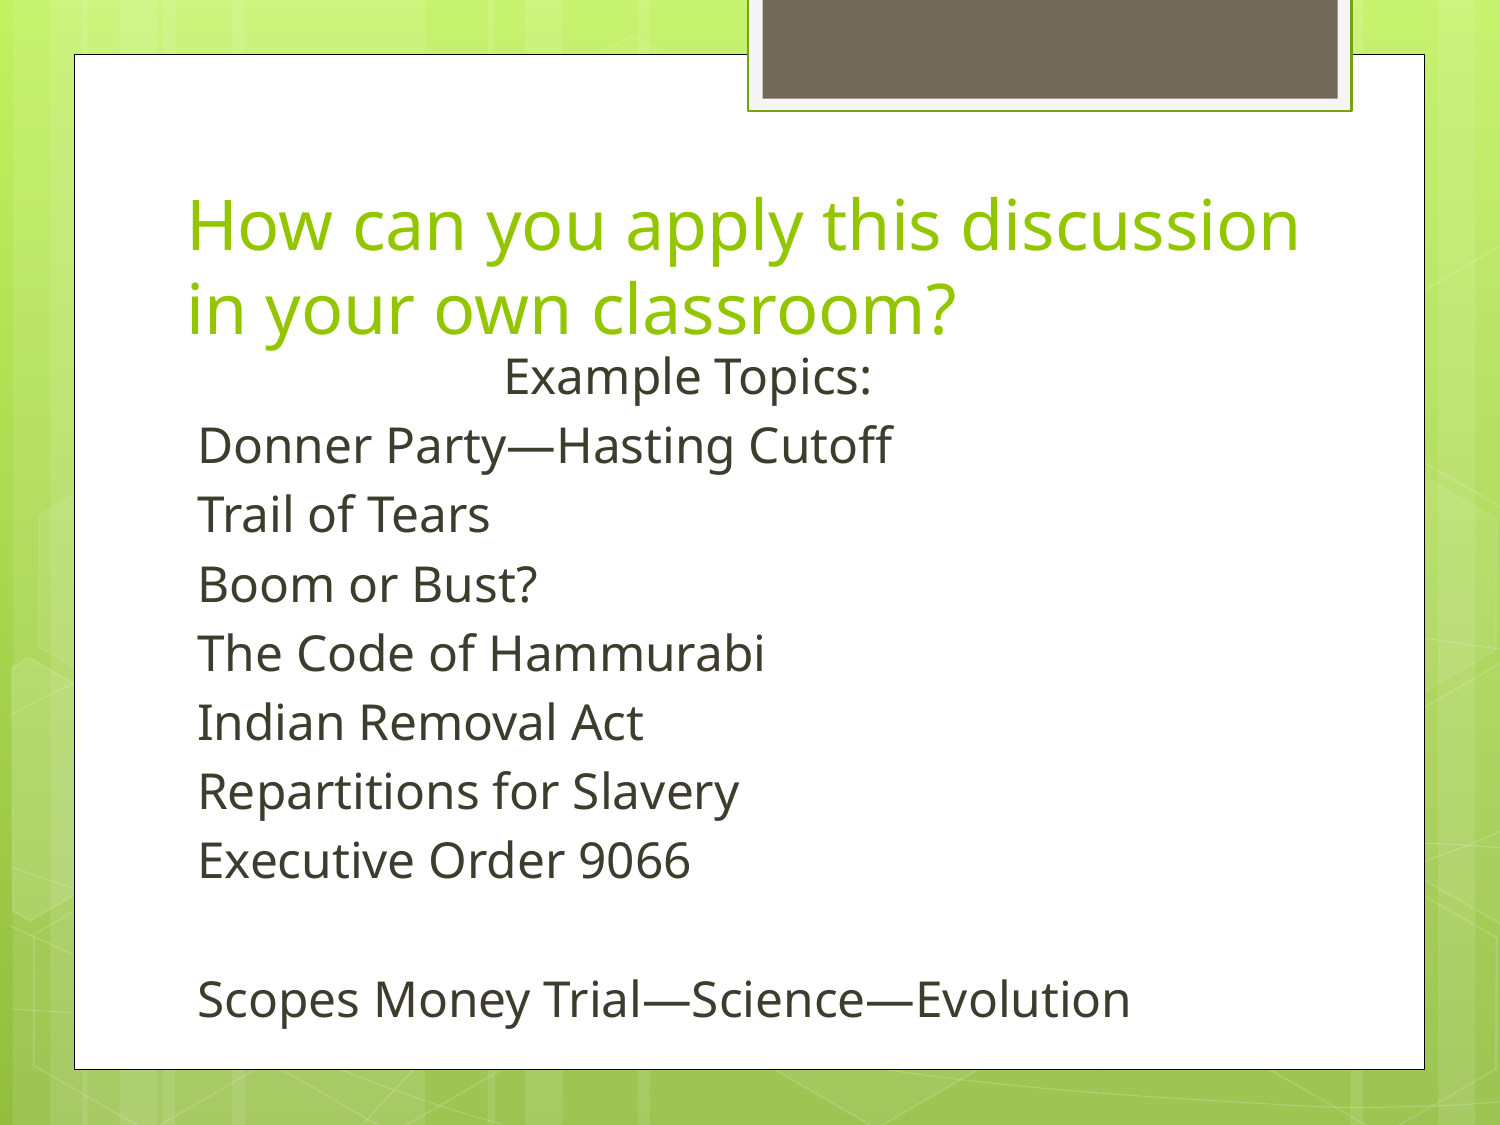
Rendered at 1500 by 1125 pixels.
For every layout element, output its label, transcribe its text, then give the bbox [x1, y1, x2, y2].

list Example Topics: Donner Party—Hasting Cutoff Trail of Tears Boom or Bust? The Code of Hammurabi Indian Removal Act Repartitions for Slavery Executive Order 9066 Scopes Money Trial—Science—Evolution [171, 337, 1283, 1038]
title How can you apply this discussion in your own classroom? [171, 168, 1324, 357]
